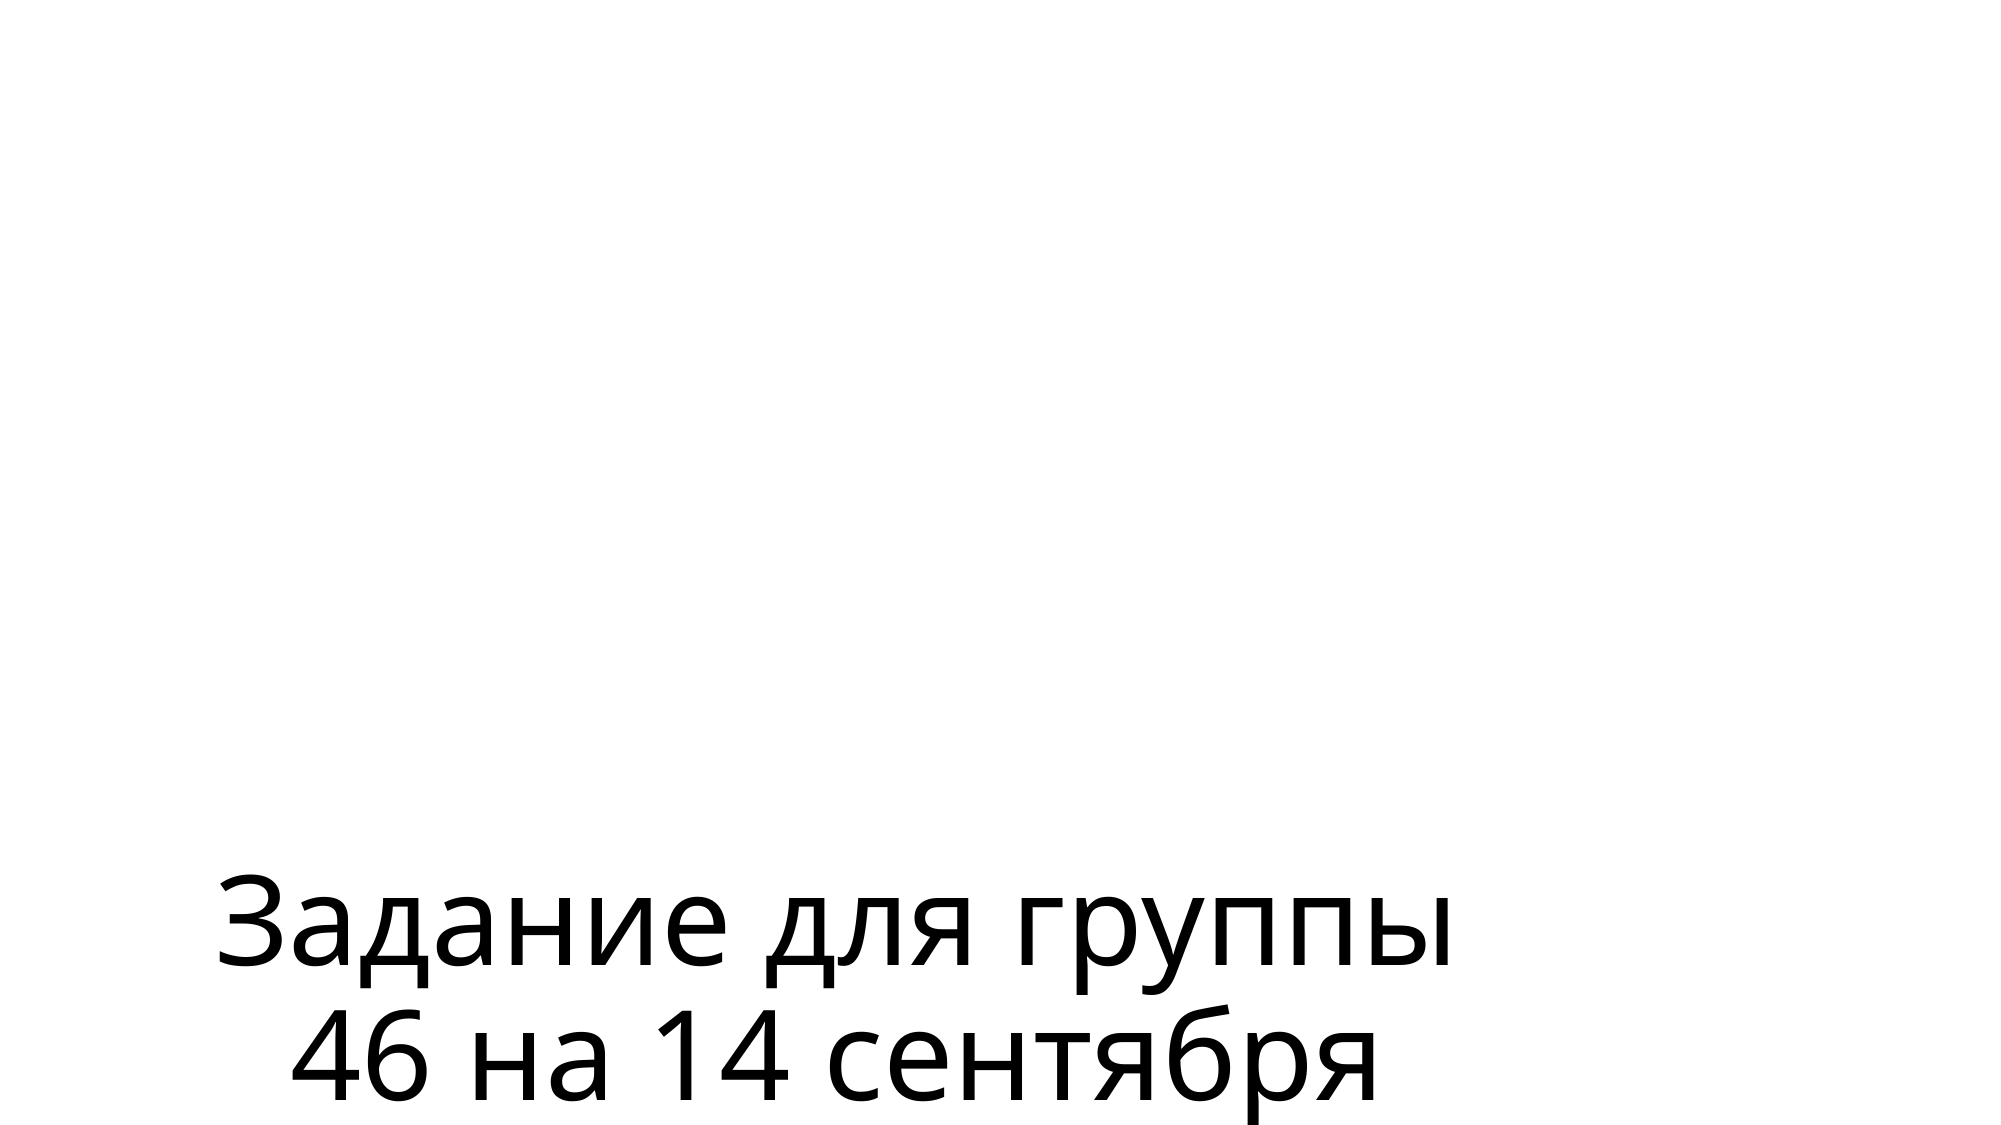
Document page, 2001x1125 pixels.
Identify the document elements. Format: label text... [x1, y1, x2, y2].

title Задание для группы 46 на 14 сентября [200, 0, 1475, 1125]
